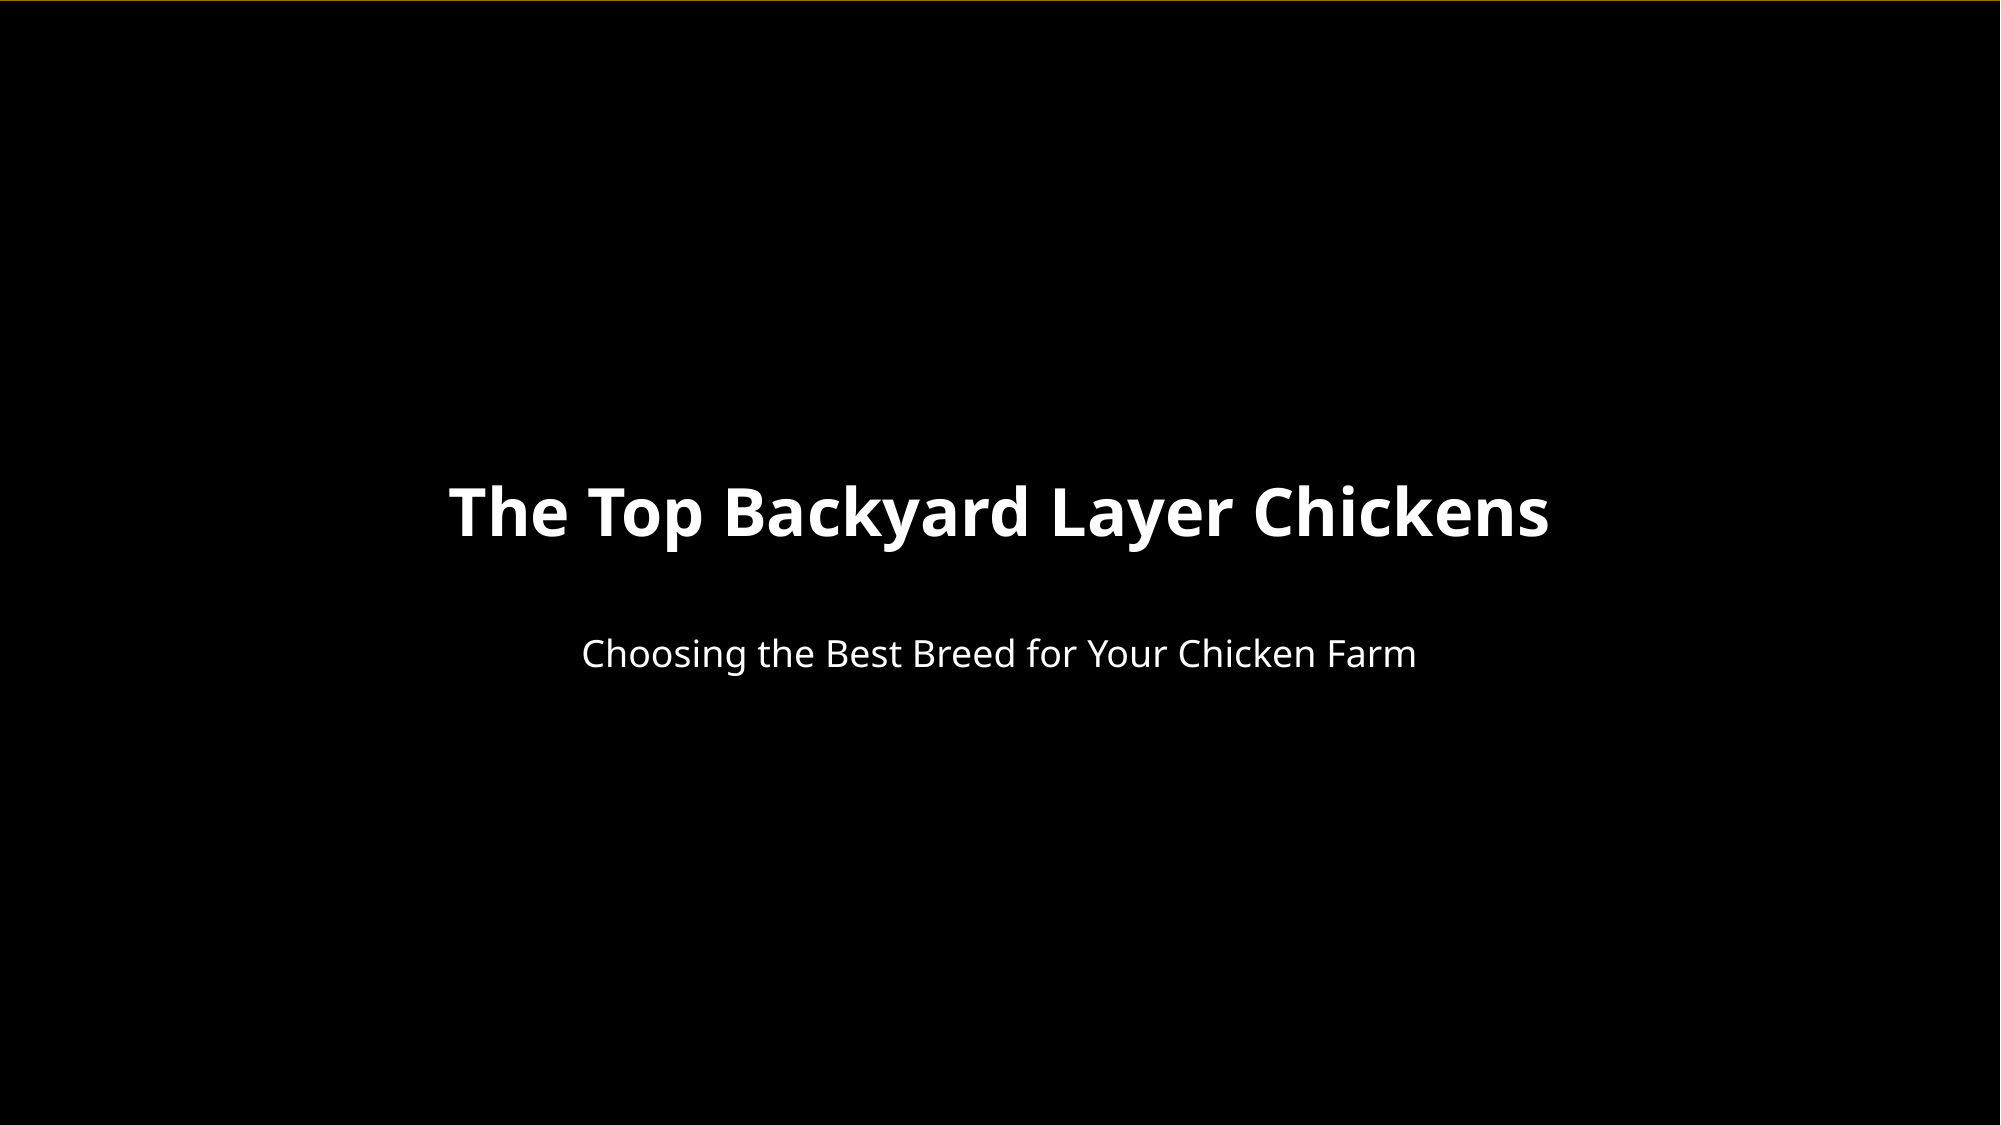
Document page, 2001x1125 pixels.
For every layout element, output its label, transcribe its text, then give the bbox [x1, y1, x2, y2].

text_box The Top Backyard Layer Chickens [0, 434, 2000, 585]
text_box Choosing the Best Breed for Your Chicken Farm [0, 614, 2000, 690]
